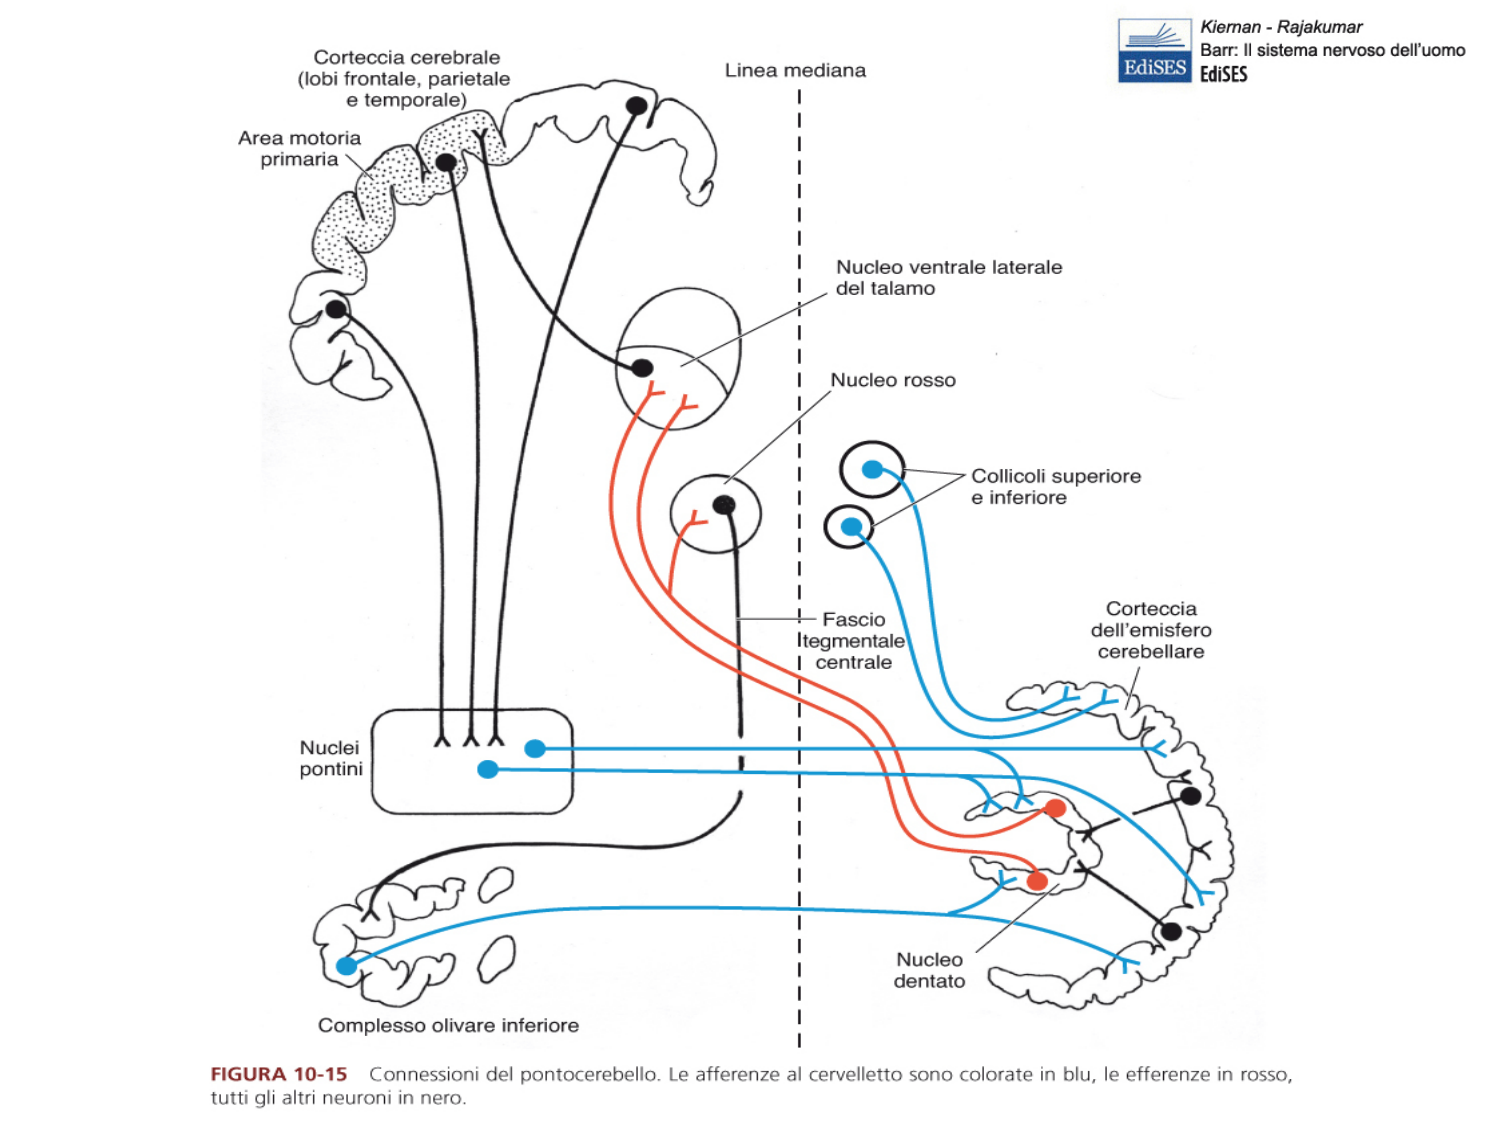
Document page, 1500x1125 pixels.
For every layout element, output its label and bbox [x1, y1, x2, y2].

list [135, 18, 1353, 1123]
picture [1087, 0, 1500, 100]
